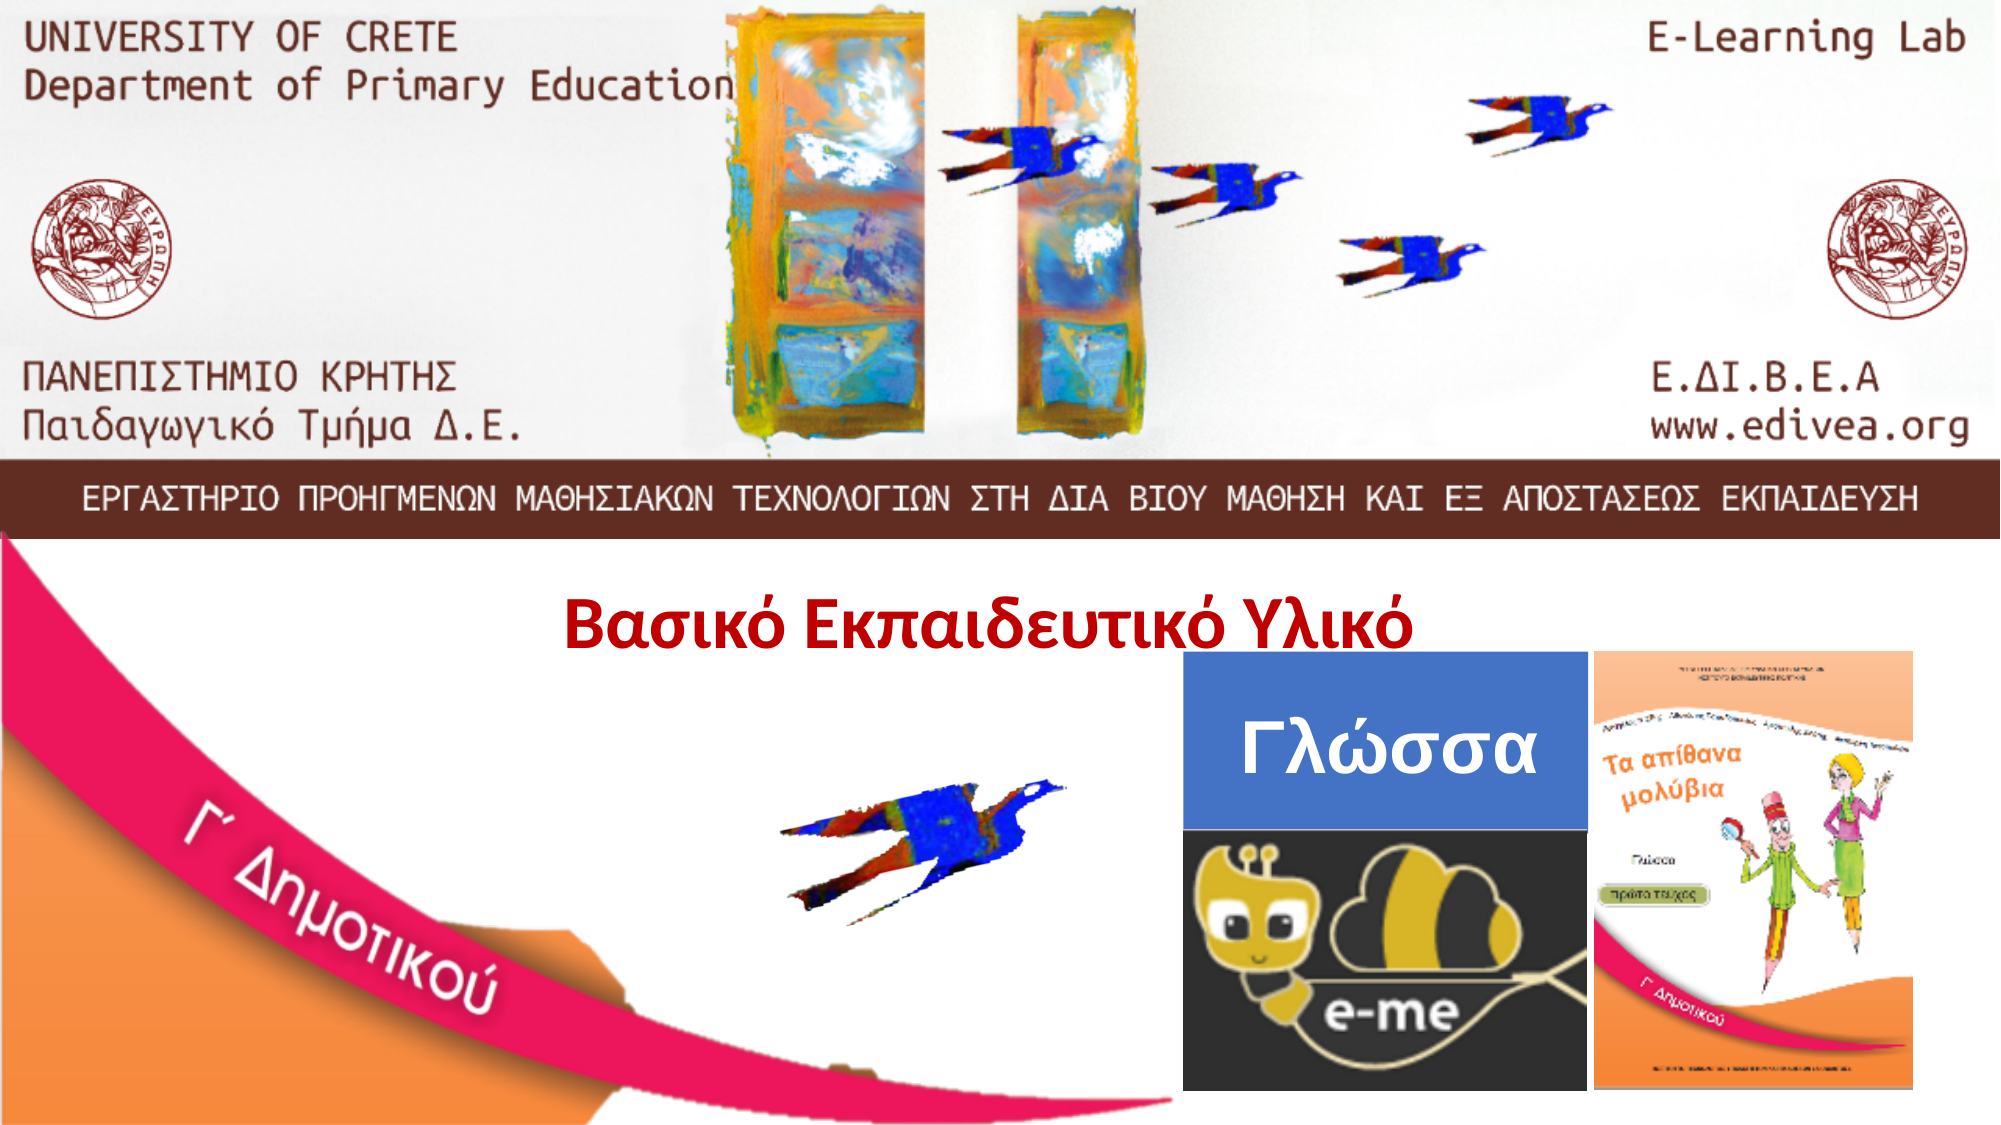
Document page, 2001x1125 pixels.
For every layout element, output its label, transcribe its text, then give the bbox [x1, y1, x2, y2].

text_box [1183, 651, 1596, 834]
picture [1594, 651, 1913, 1091]
picture [1183, 829, 1587, 1092]
subtitle Βασικό Εκπαιδευτικό Υλικό [1178, 575, 1606, 654]
picture [0, 0, 2000, 1125]
